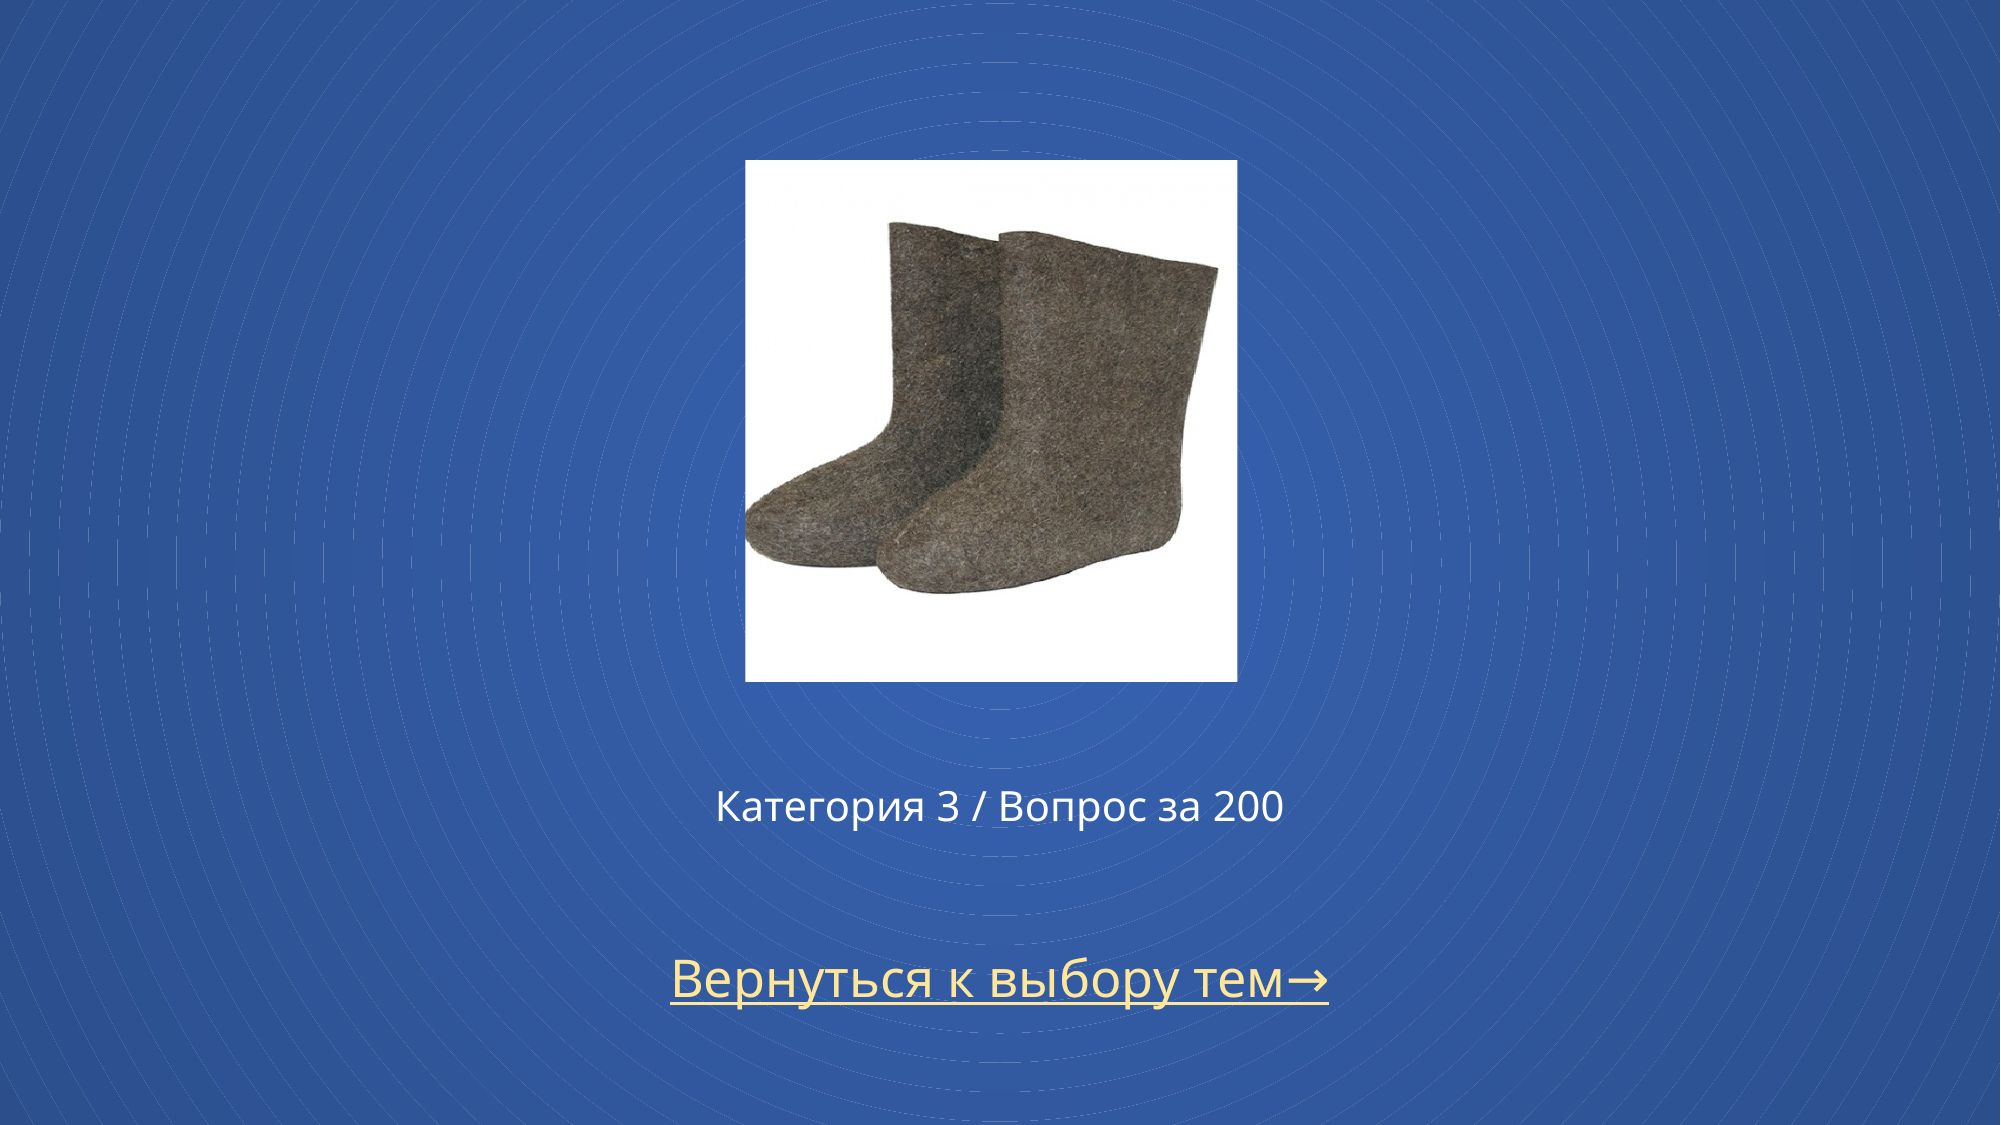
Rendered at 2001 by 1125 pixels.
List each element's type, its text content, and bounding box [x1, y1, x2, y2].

title Категория 3 / Вопрос за 200 [117, 634, 1883, 869]
picture [745, 160, 1238, 682]
text_box Вернуться к выбору тем→ [655, 938, 1345, 1016]
